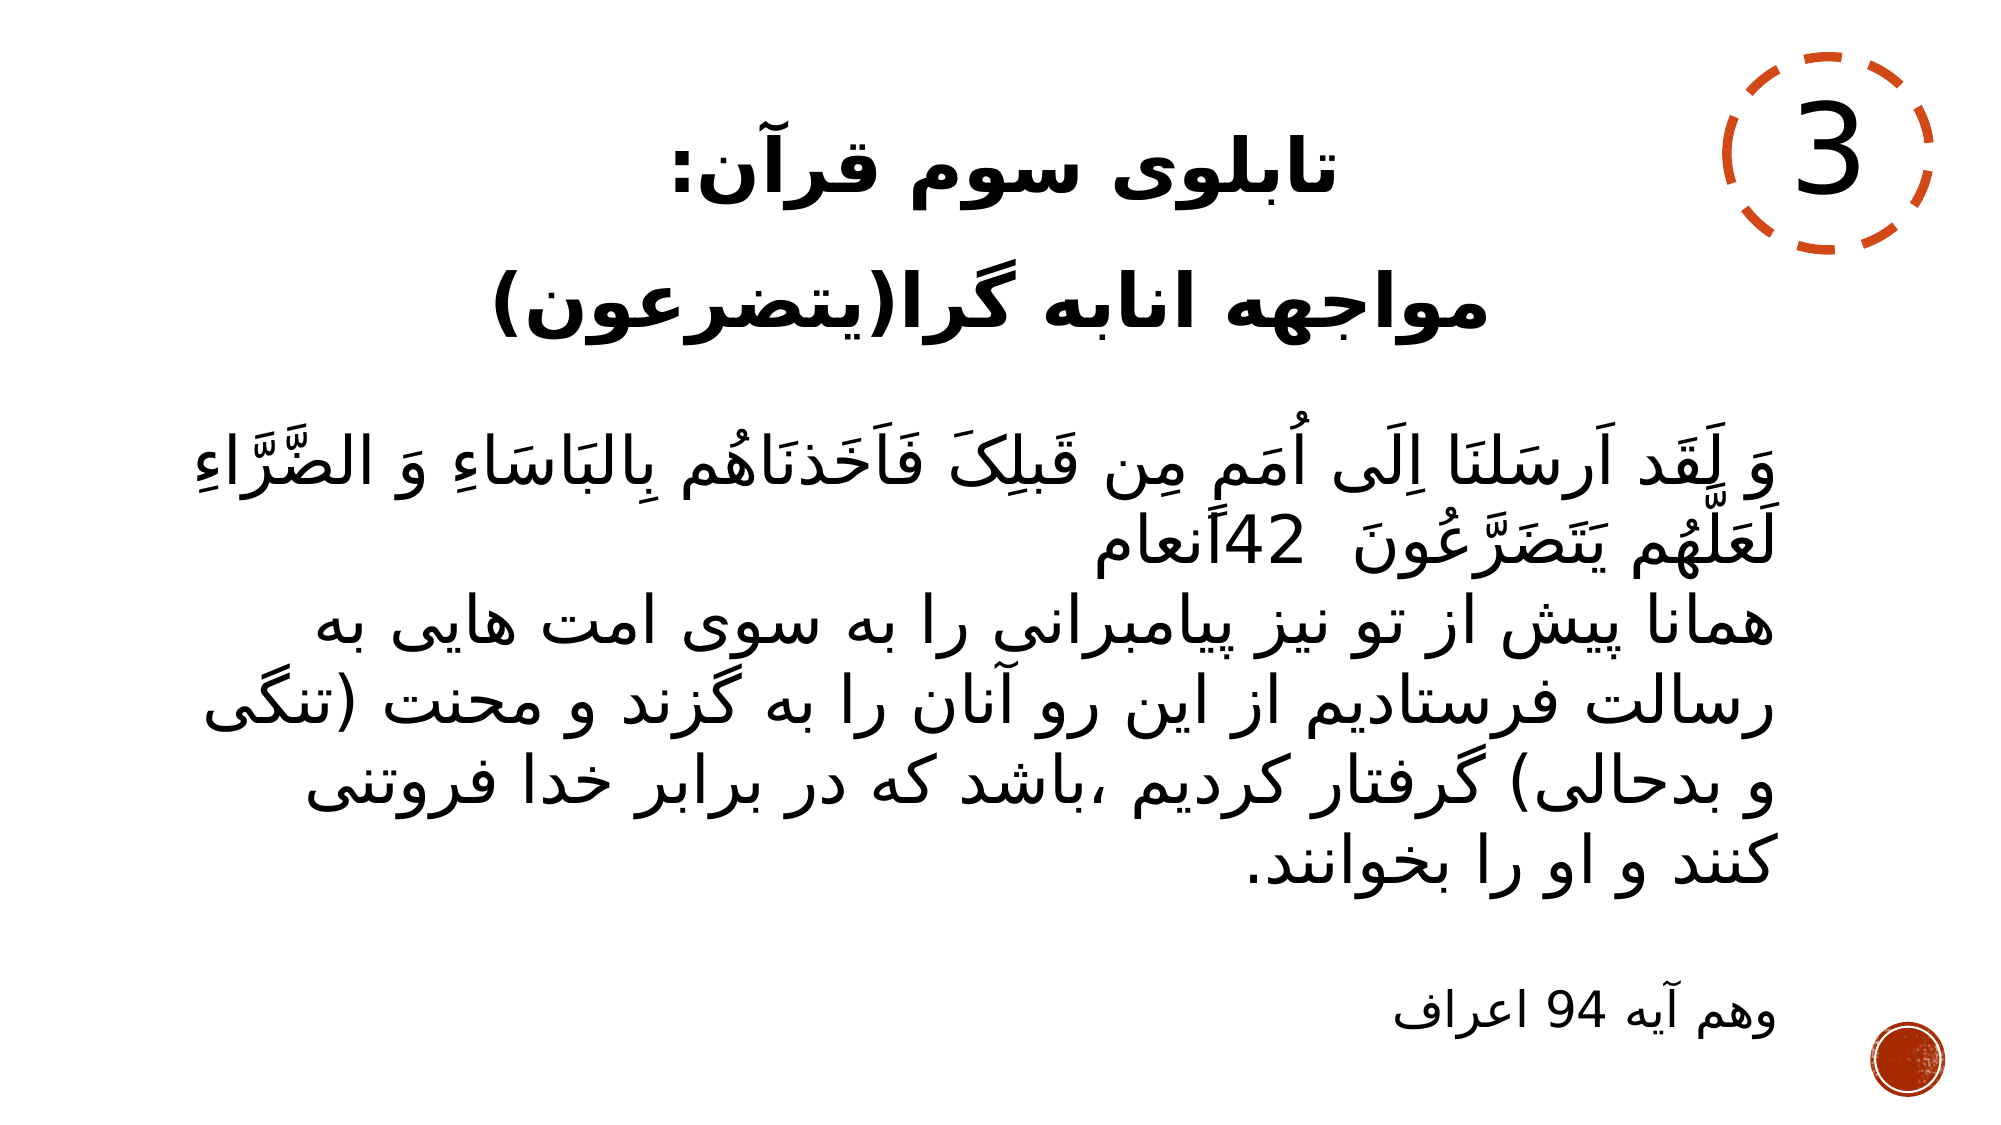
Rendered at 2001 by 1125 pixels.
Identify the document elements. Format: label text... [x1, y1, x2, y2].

title تابلوی سوم قرآن: مواجهه انابه گرا(یتضرعون) [166, 5, 1817, 411]
text_box وَ لَقَد اَرسَلنَا اِلَی اُمَمٍ مِن قَبلِکَ فَاَخَذنَاهُم بِالبَاسَاءِ وَ الضَّرَّاءِ لَعَلَّهُم یَتَضَرَّعُونَ 42انعام همانا پیش از تو نیز پیامبرانی را به سوی امت هایی به رسالت فرستادیم از این رو آنان را به گزند و محنت (تنگی و بدحالی) گرفتار کردیم ،باشد که در برابر خدا فروتنی کنند و او را بخوانند. وهم آیه 94 اعراف [166, 410, 1794, 1045]
text_box 3 [1713, 39, 1945, 267]
